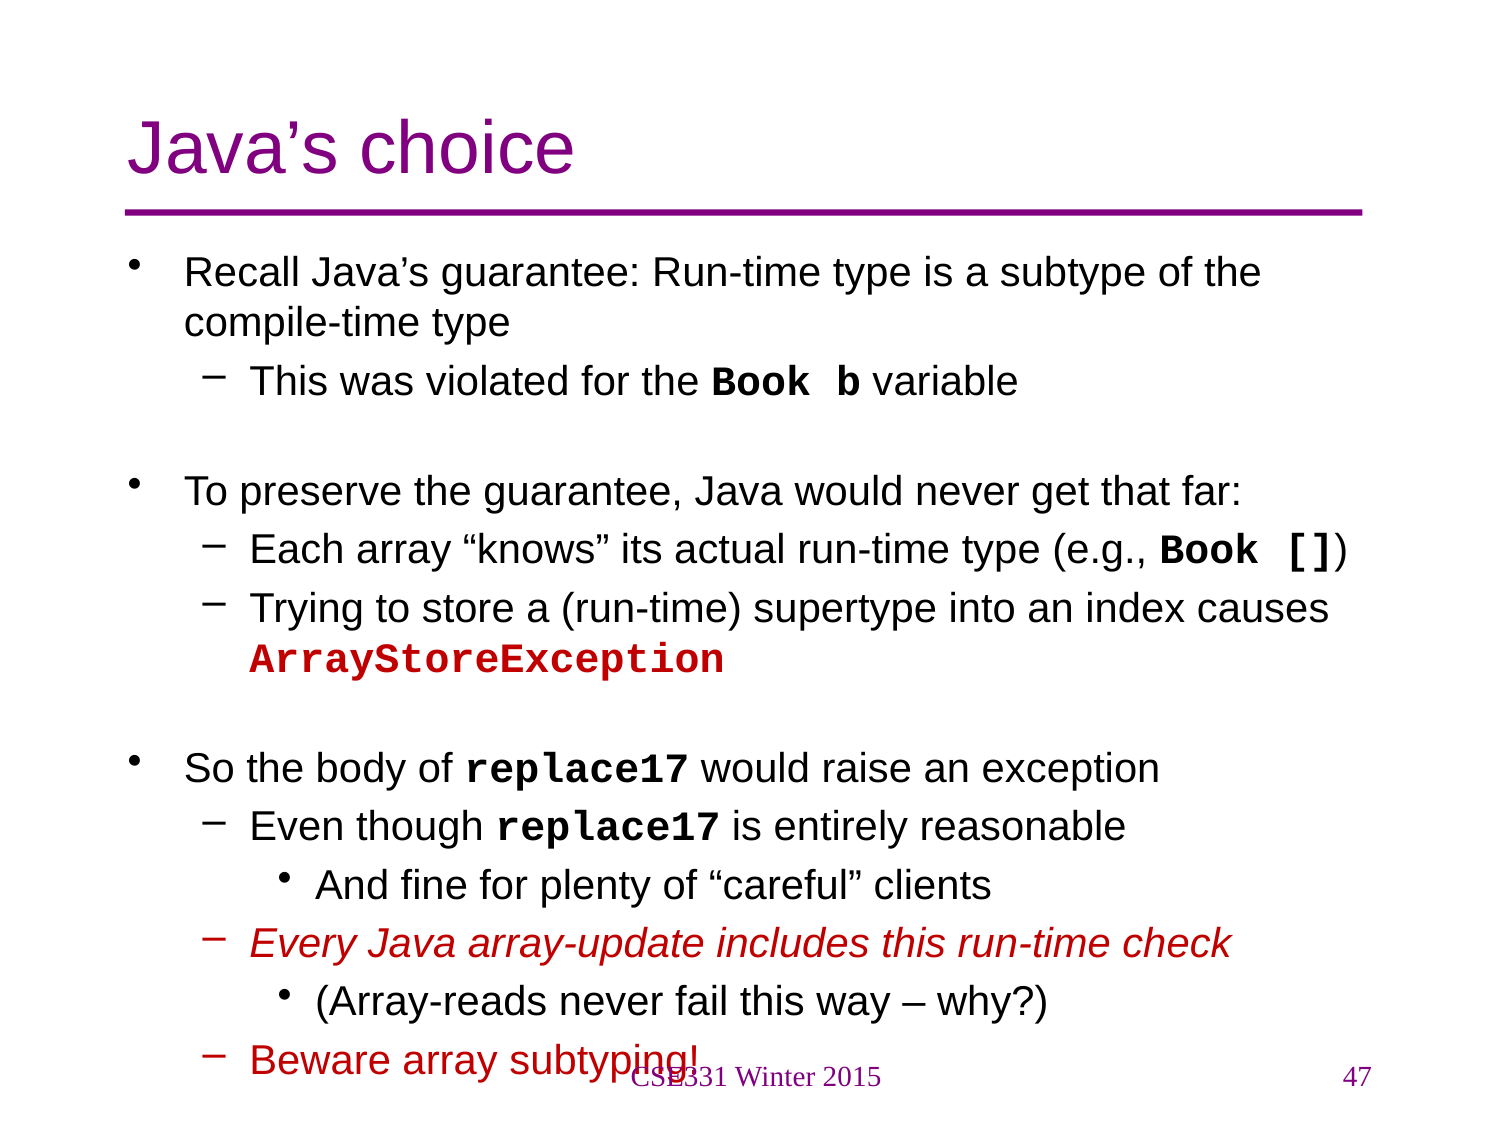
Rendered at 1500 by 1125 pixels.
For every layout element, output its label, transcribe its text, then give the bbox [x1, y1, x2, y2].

footer CSE331 Winter 2015 [474, 1049, 1038, 1125]
list Recall Java’s guarantee: Run-time type is a subtype of the compile-time type This was violated for the Book b variable To preserve the guarantee, Java would never get that far: Each array “knows” its actual run-time type (e.g., Book []) Trying to store a (run-time) supertype into an index causes ArrayStoreException So the body of replace17 would raise an exception Even though replace17 is entirely reasonable And fine for plenty of “careful” clients Every Java array-update includes this run-time check (Array-reads never fail this way – why?) Beware array subtyping! [112, 237, 1388, 1063]
slide_number 47 [1074, 1049, 1388, 1125]
title Java’s choice [112, 50, 1388, 237]
